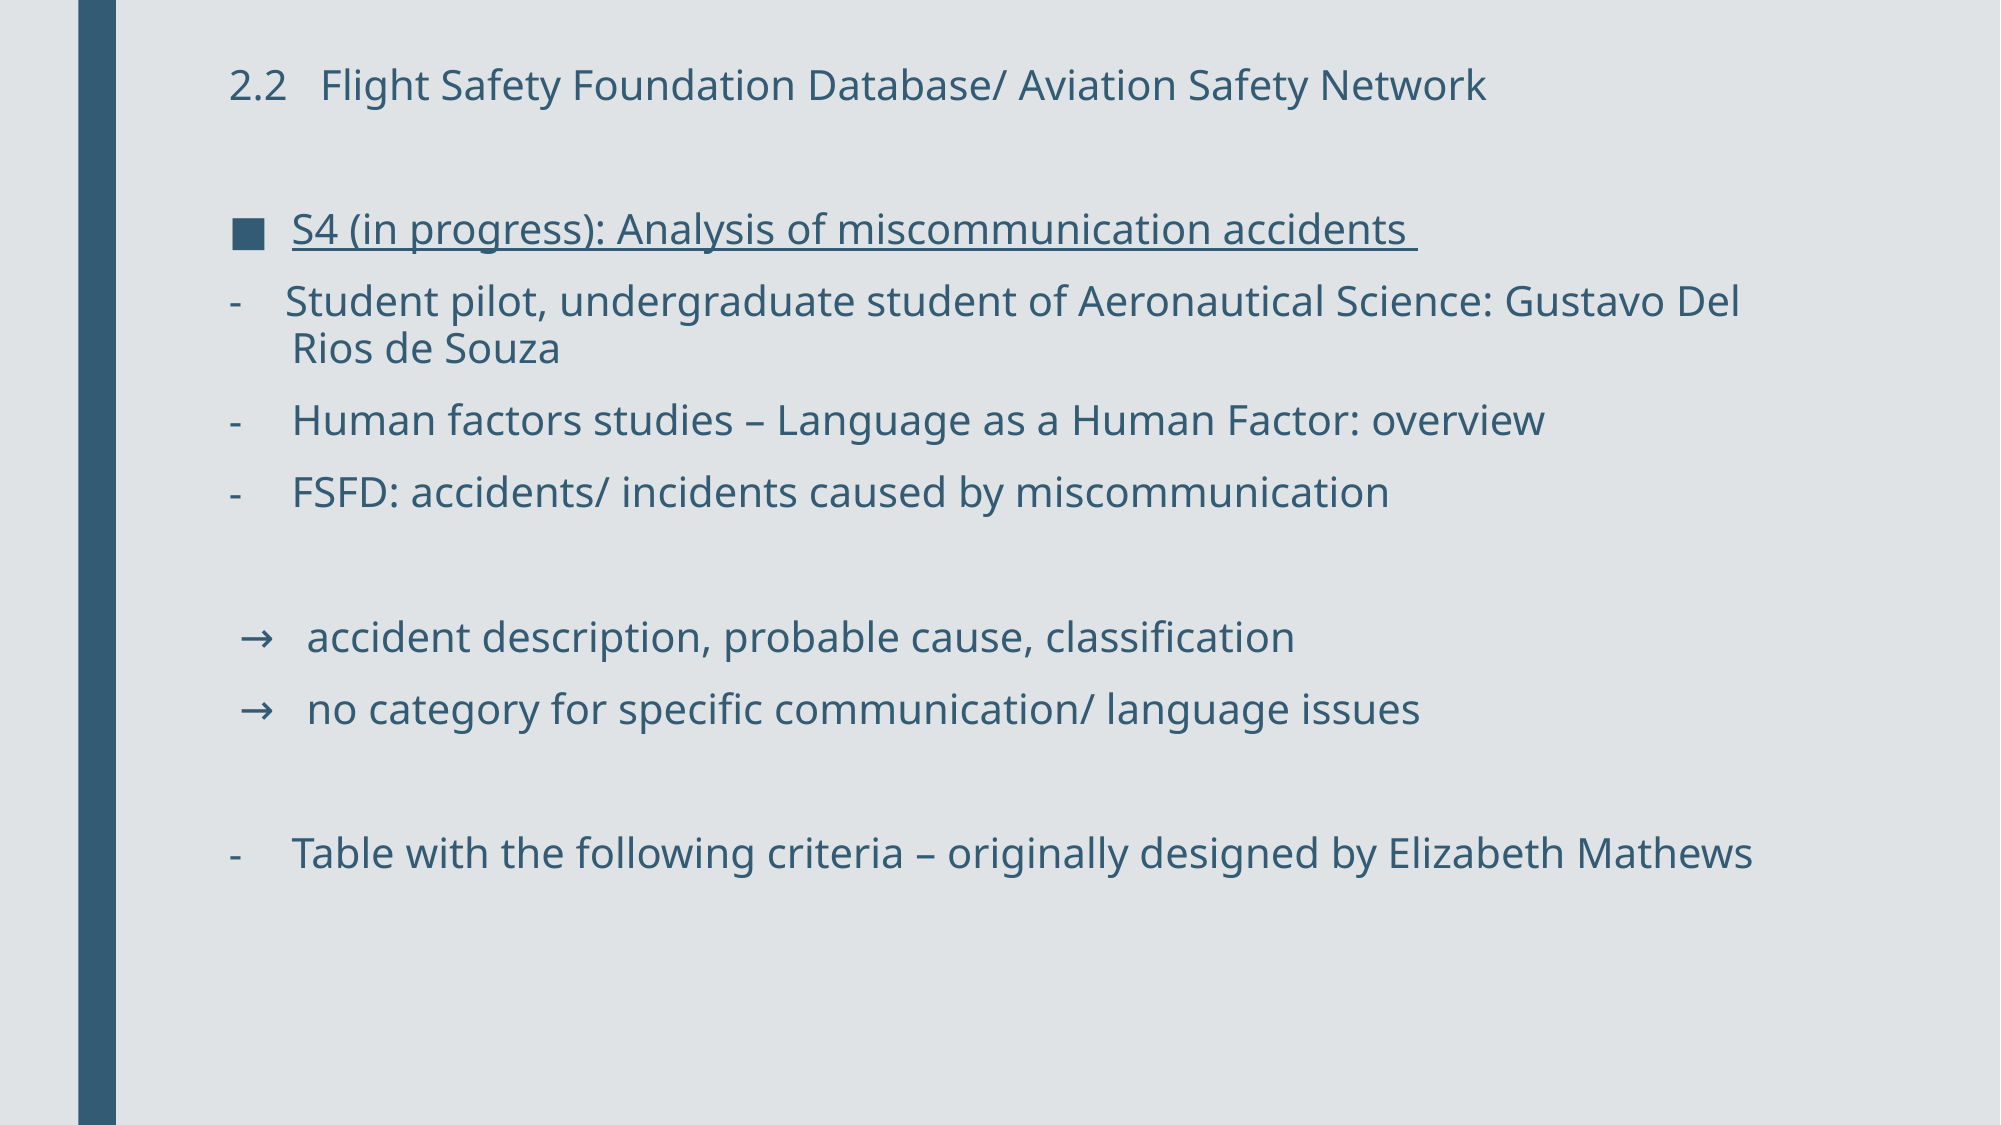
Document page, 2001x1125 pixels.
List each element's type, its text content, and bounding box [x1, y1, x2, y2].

list 2.2 Flight Safety Foundation Database/ Aviation Safety Network S4 (in progress): Analysis of miscommunication accidents - Student pilot, undergraduate student of Aeronautical Science: Gustavo Del Rios de Souza Human factors studies – Language as a Human Factor: overview FSFD: accidents/ incidents caused by miscommunication → accident description, probable cause, classification → no category for specific communication/ language issues Table with the following criteria – originally designed by Elizabeth Mathews [213, 55, 1789, 1005]
